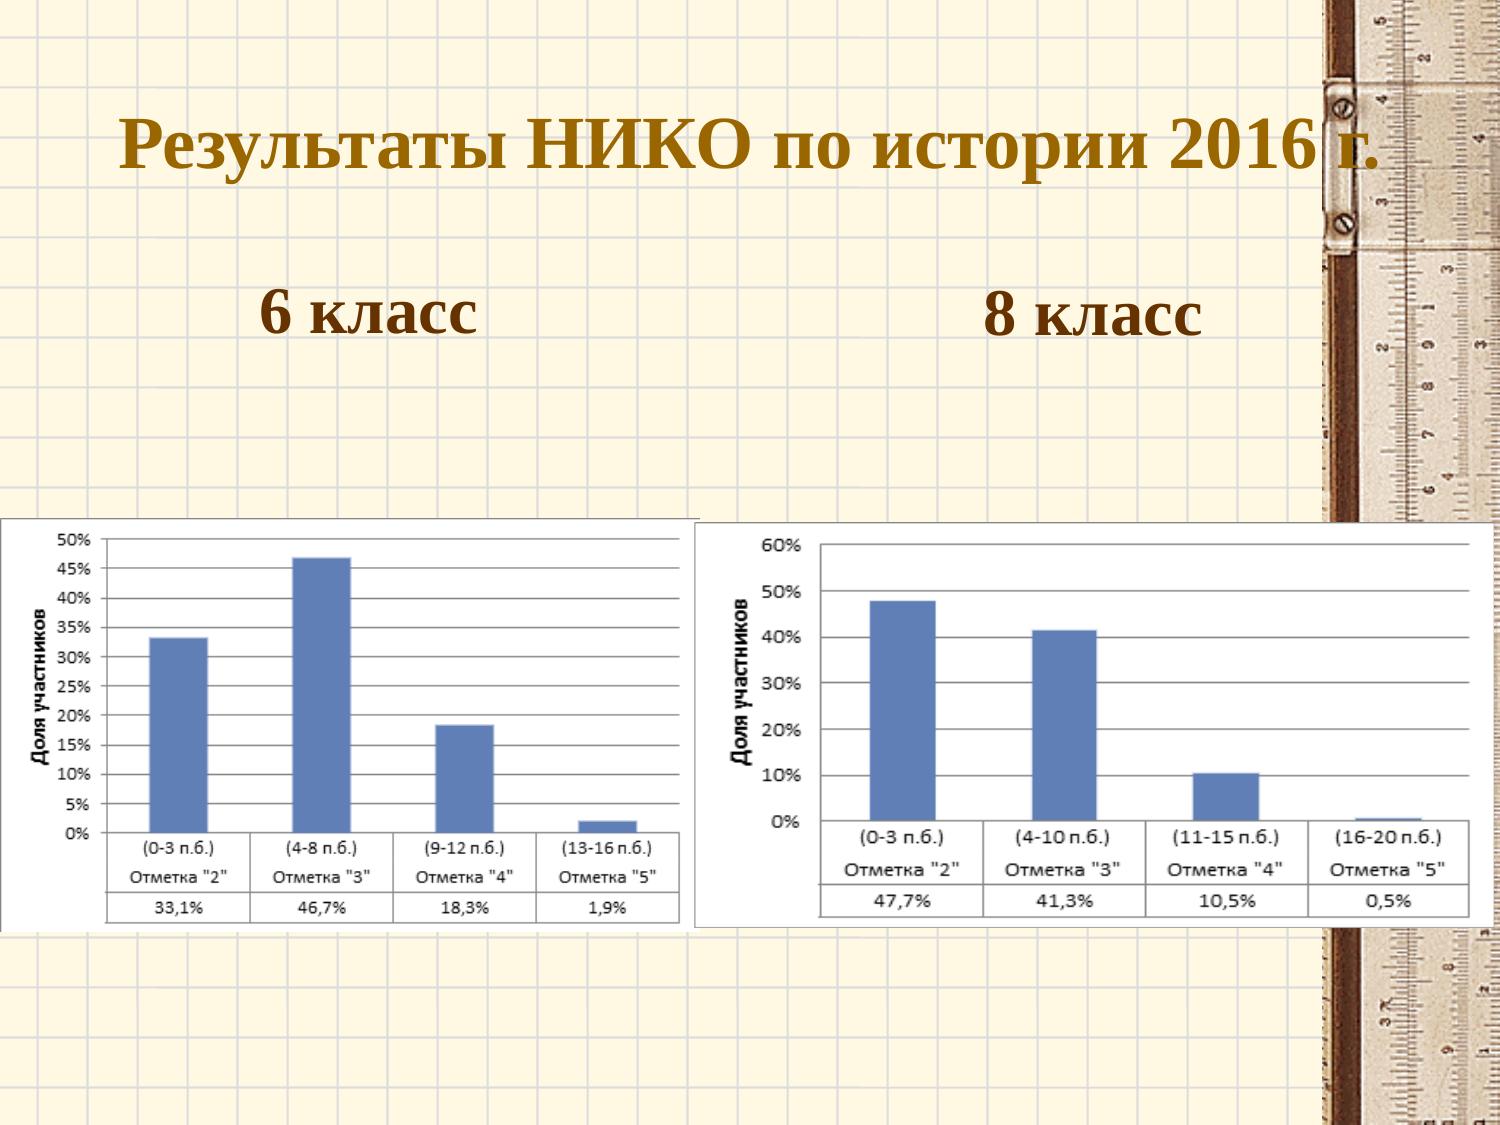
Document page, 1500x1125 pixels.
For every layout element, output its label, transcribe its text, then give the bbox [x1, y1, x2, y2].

picture [1322, 0, 1500, 1125]
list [694, 374, 1495, 1076]
title Результаты НИКО по истории 2016 г. [75, 45, 1425, 233]
list 8 класс [761, 251, 1425, 357]
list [0, 382, 689, 1068]
list 6 класс [37, 249, 701, 355]
